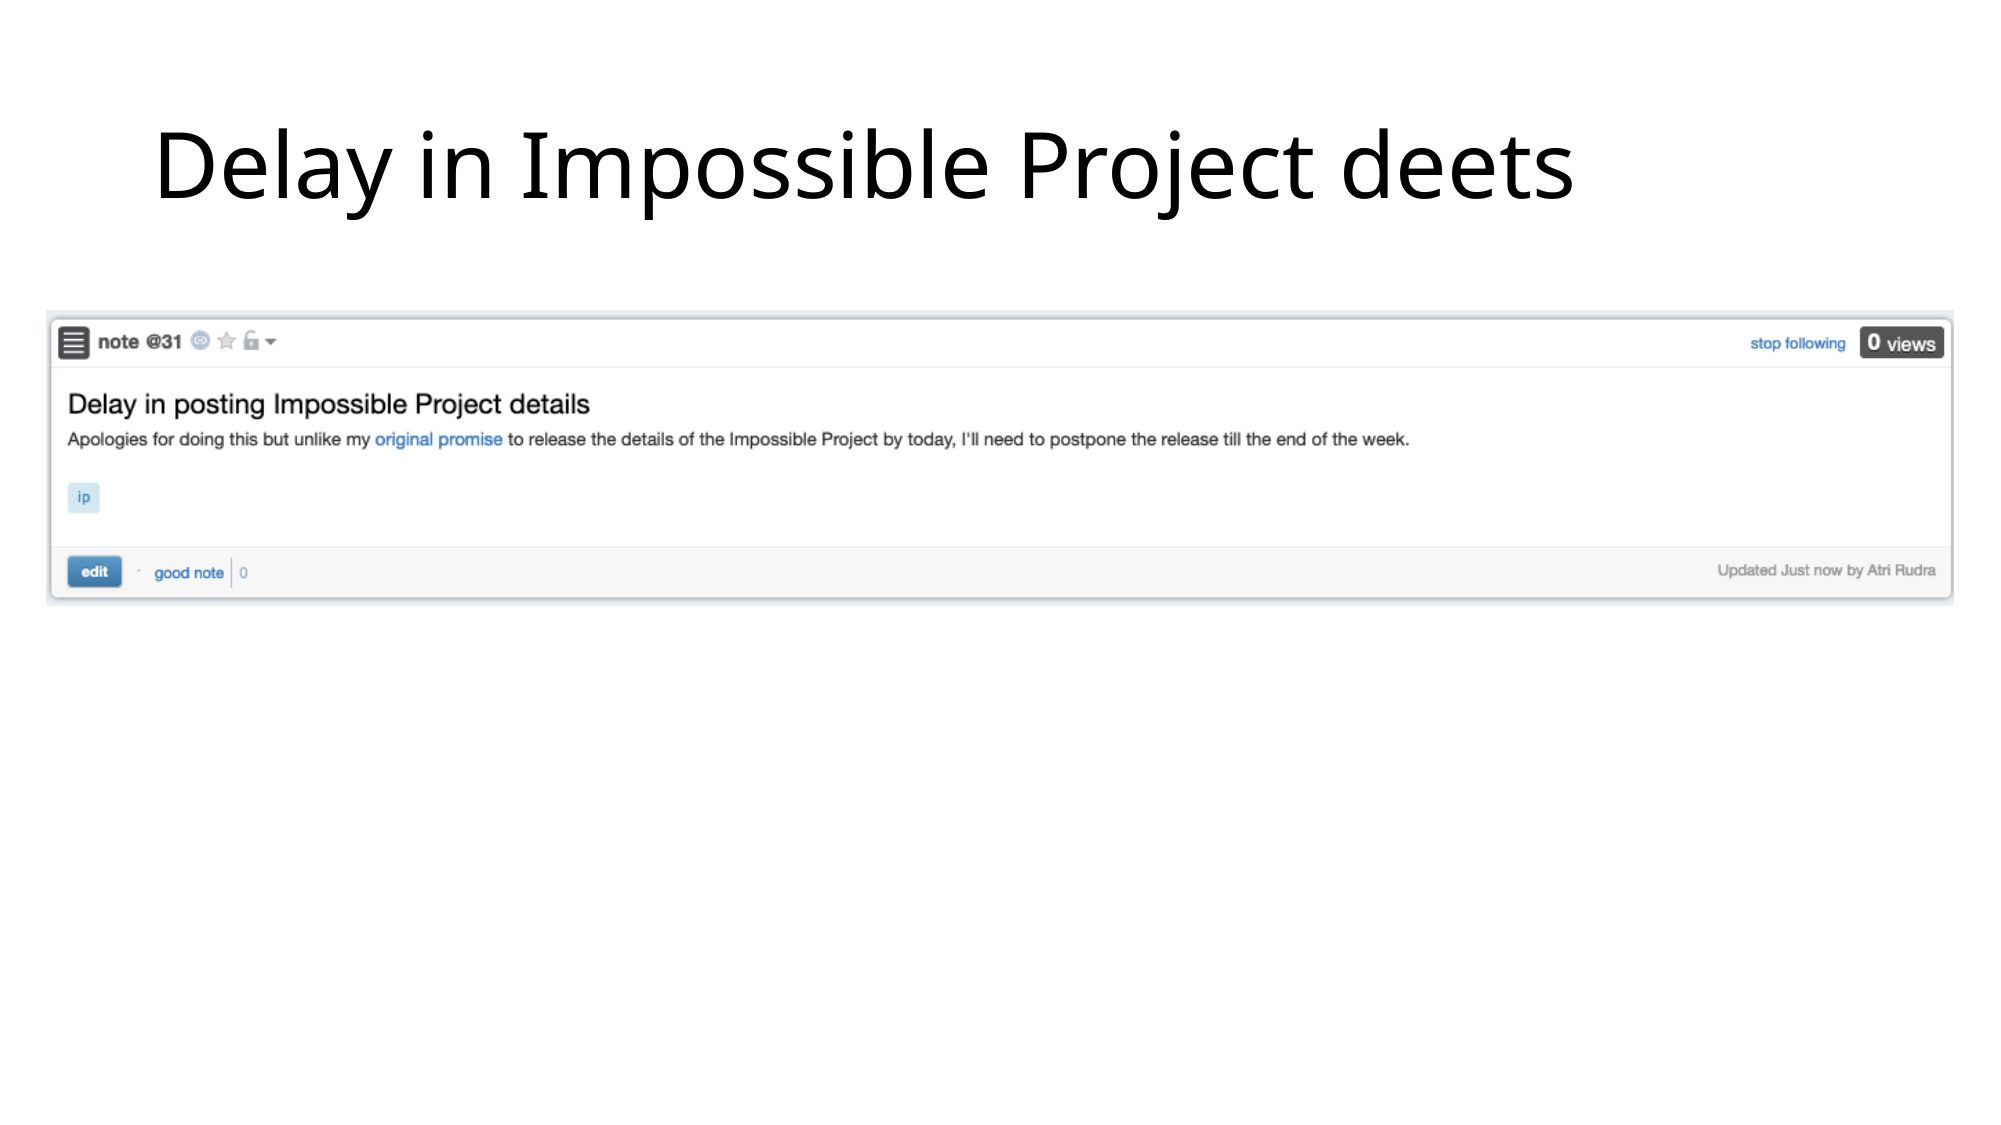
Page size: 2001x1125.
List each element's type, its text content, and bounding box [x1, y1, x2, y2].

title Delay in Impossible Project deets [137, 59, 1863, 278]
picture [46, 310, 1954, 606]
